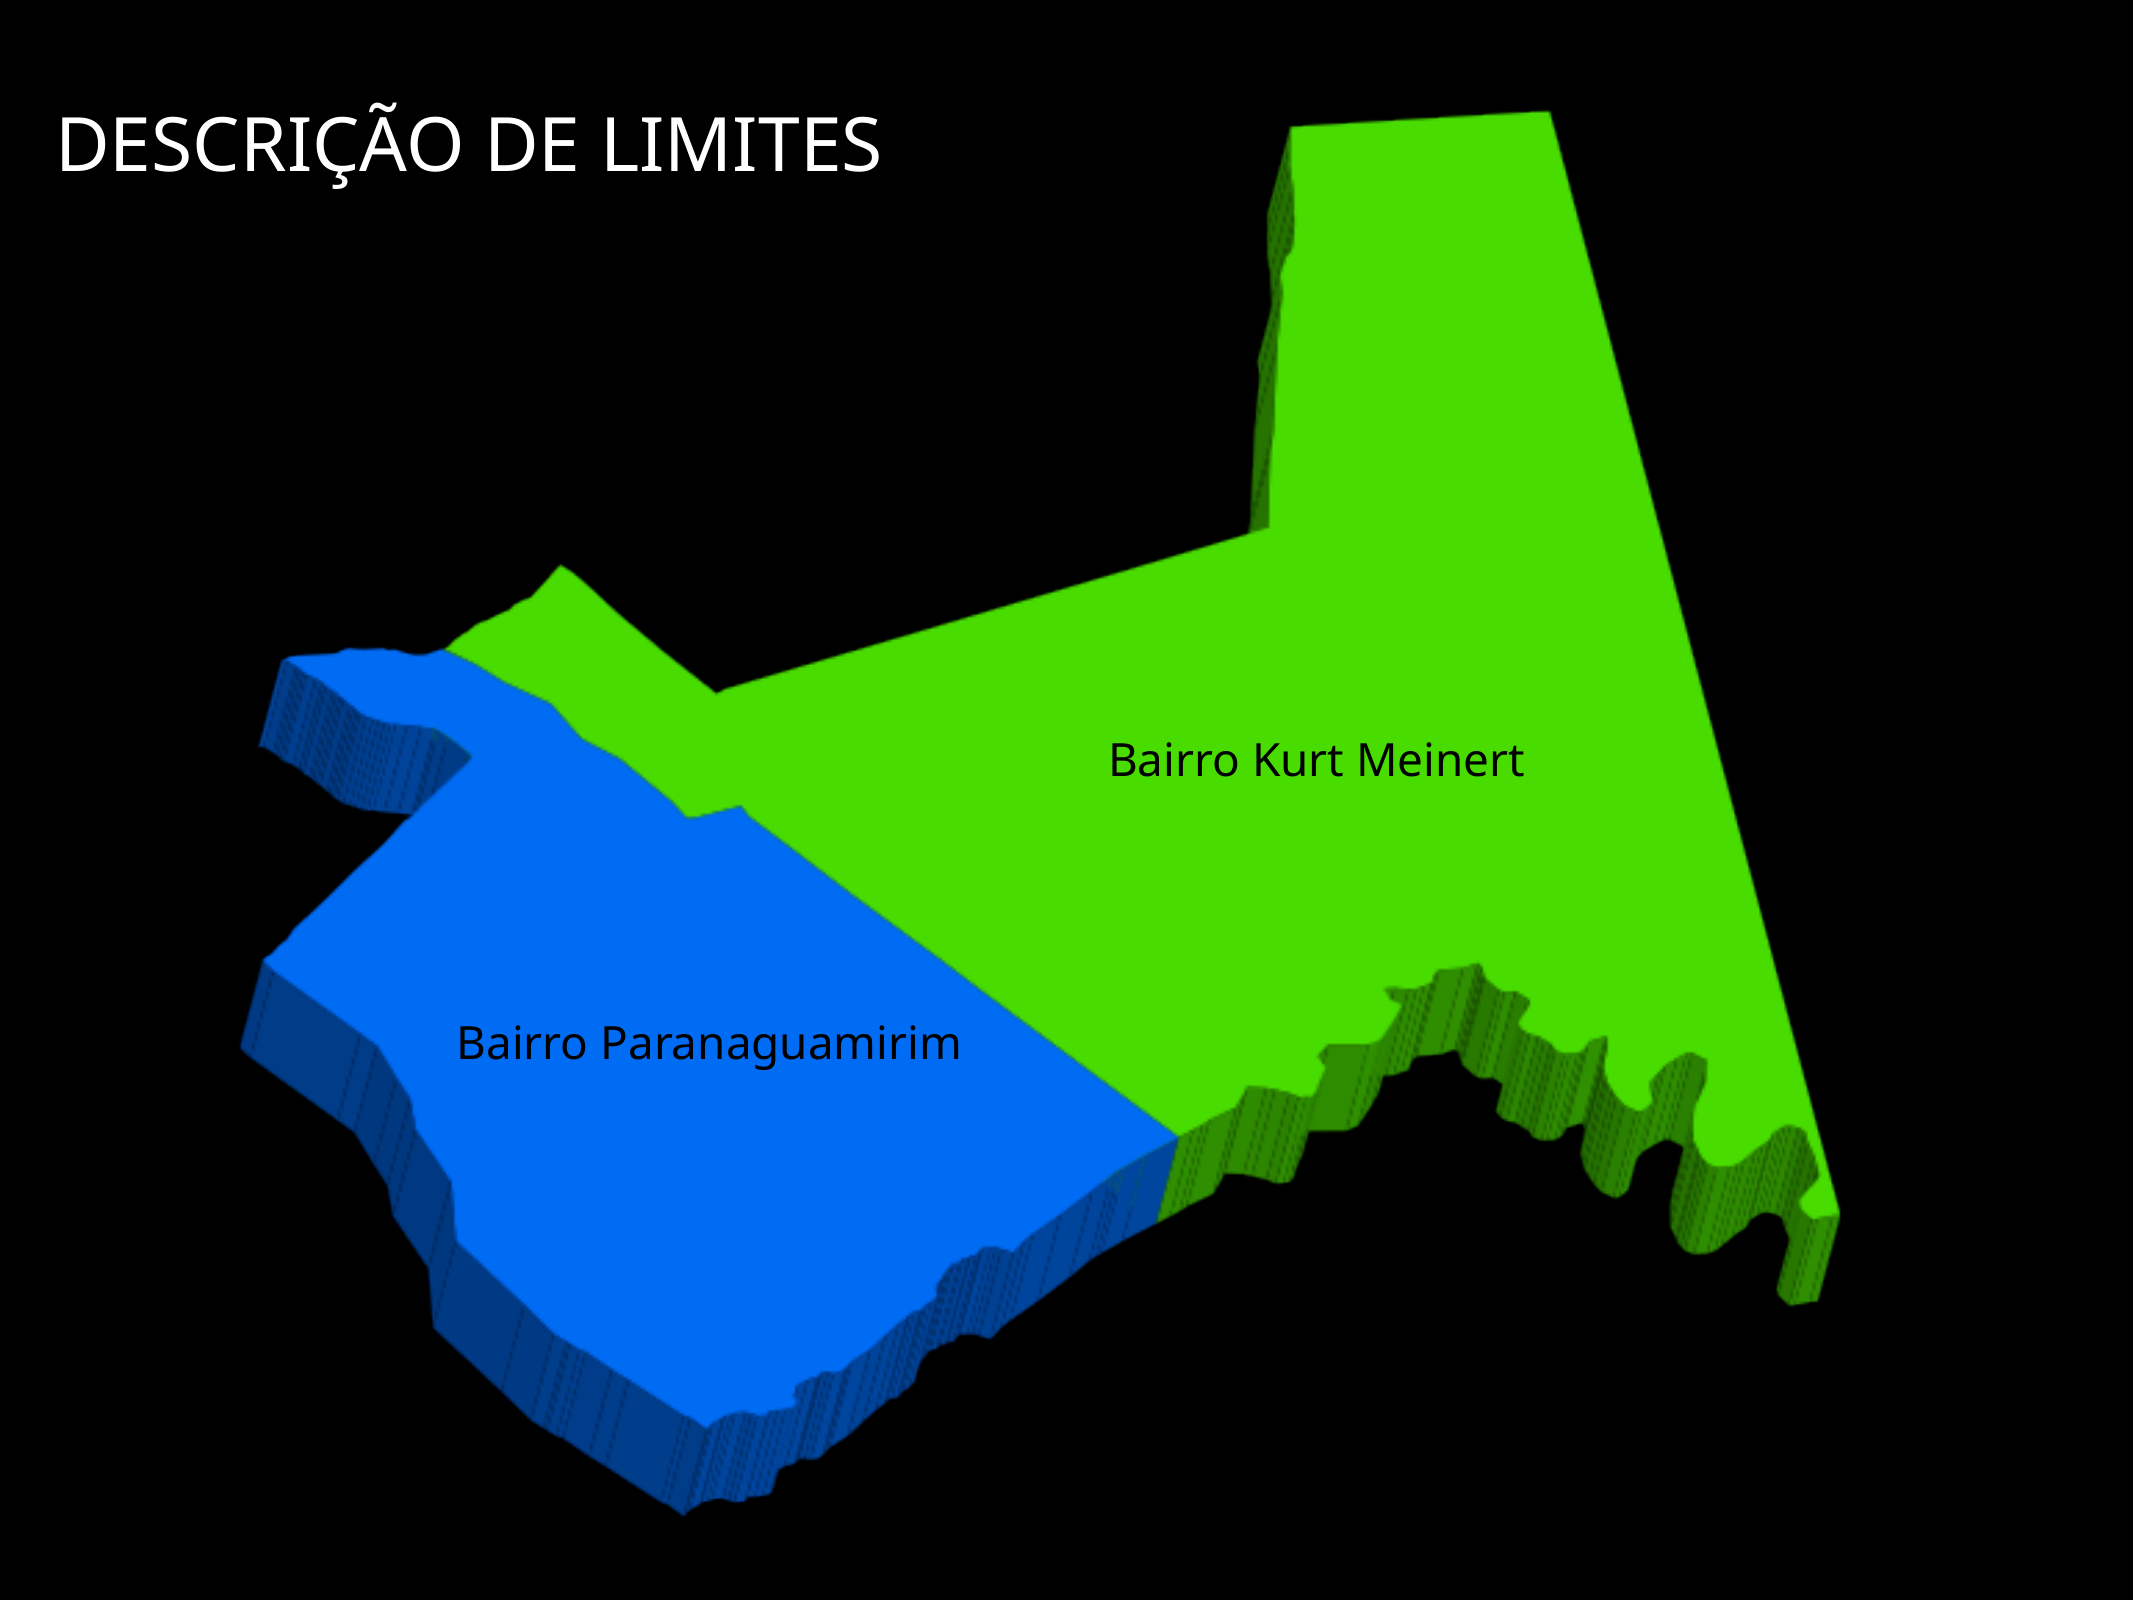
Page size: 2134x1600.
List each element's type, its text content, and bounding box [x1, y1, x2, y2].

picture [189, 23, 1844, 1600]
text_box DESCRIÇÃO DE LIMITES [46, 88, 189, 195]
